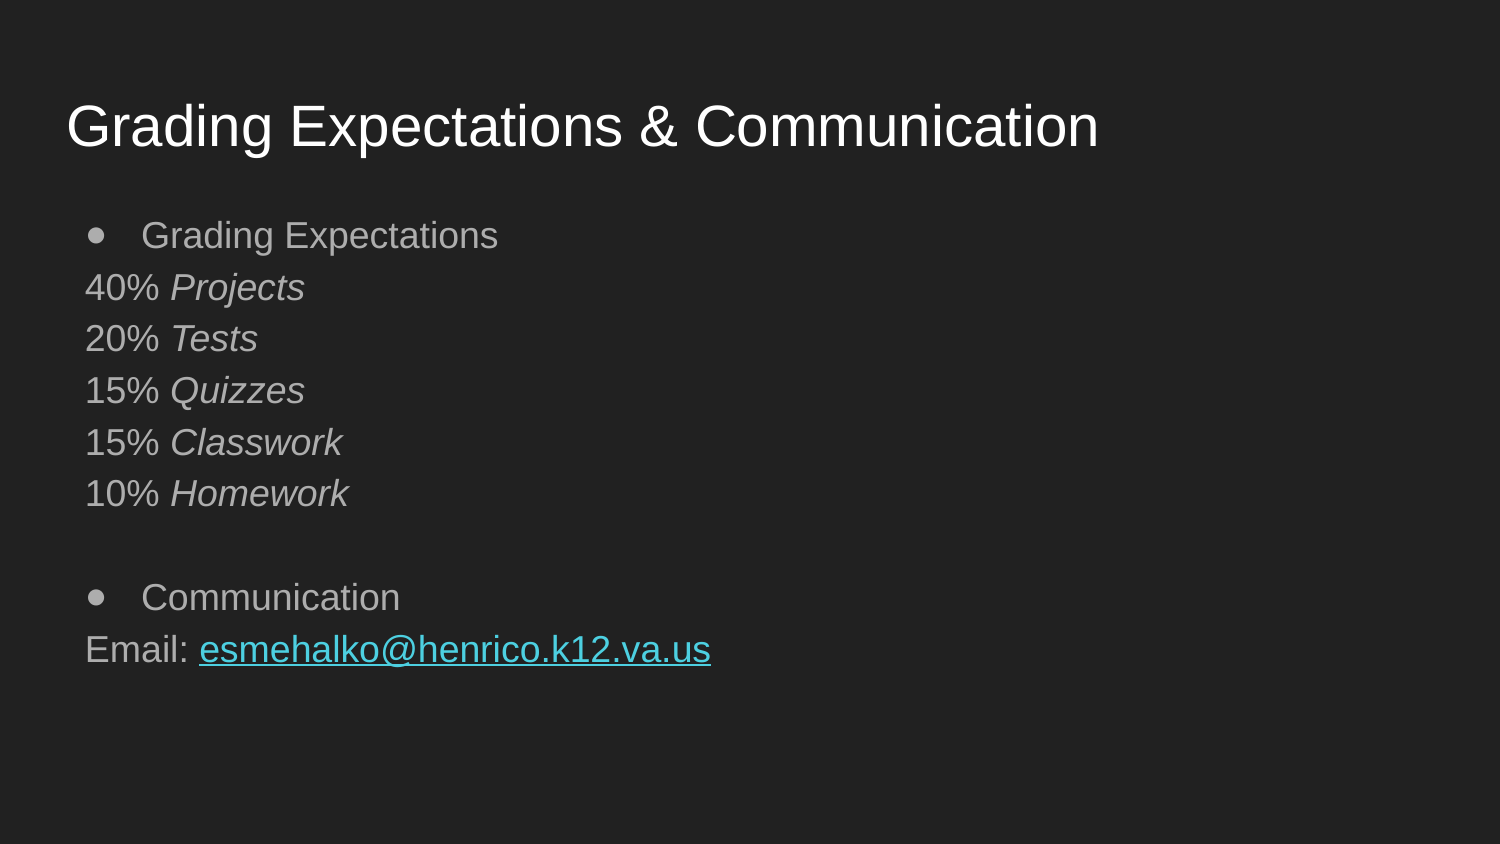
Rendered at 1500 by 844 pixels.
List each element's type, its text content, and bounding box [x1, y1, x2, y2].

list Grading Expectations 40% Projects 20% Tests 15% Quizzes 15% Classwork 10% Homework Communication Email: esmehalko@henrico.k12.va.us [51, 189, 1449, 805]
title Grading Expectations & Communication [51, 72, 1449, 167]
